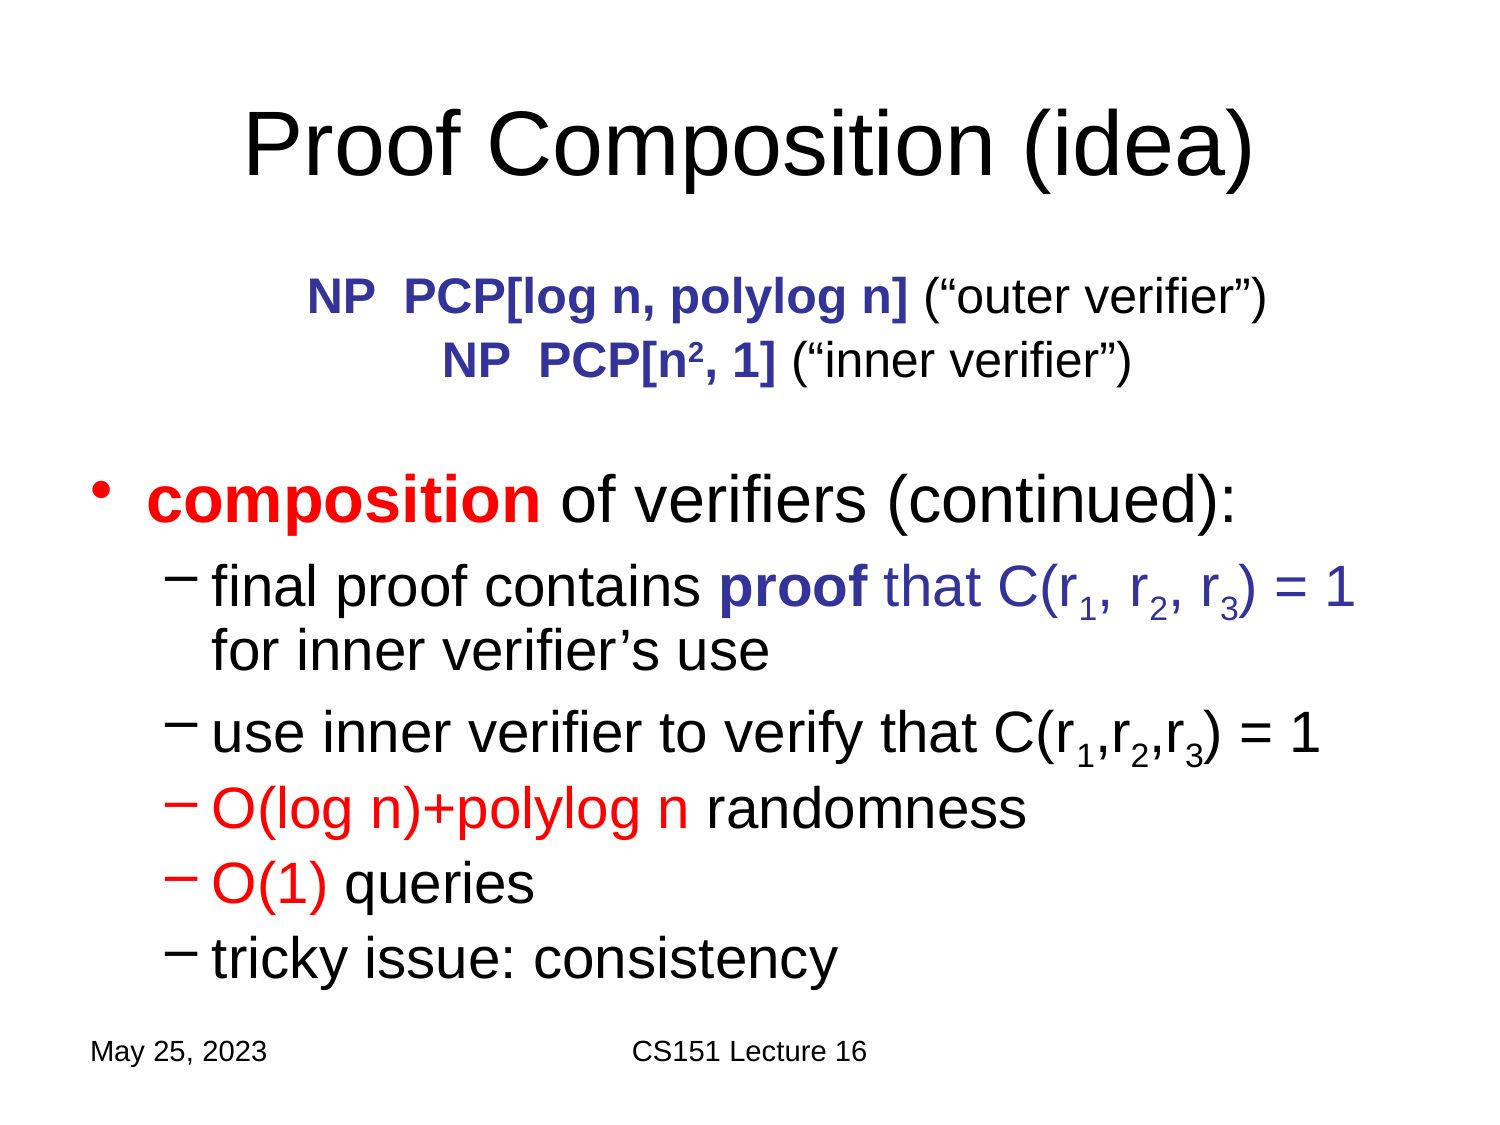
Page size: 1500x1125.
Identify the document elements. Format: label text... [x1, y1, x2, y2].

footer CS151 Lecture 16 [512, 1024, 988, 1103]
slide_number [74, 1024, 426, 1103]
title Proof Composition (idea) [75, 45, 1425, 233]
